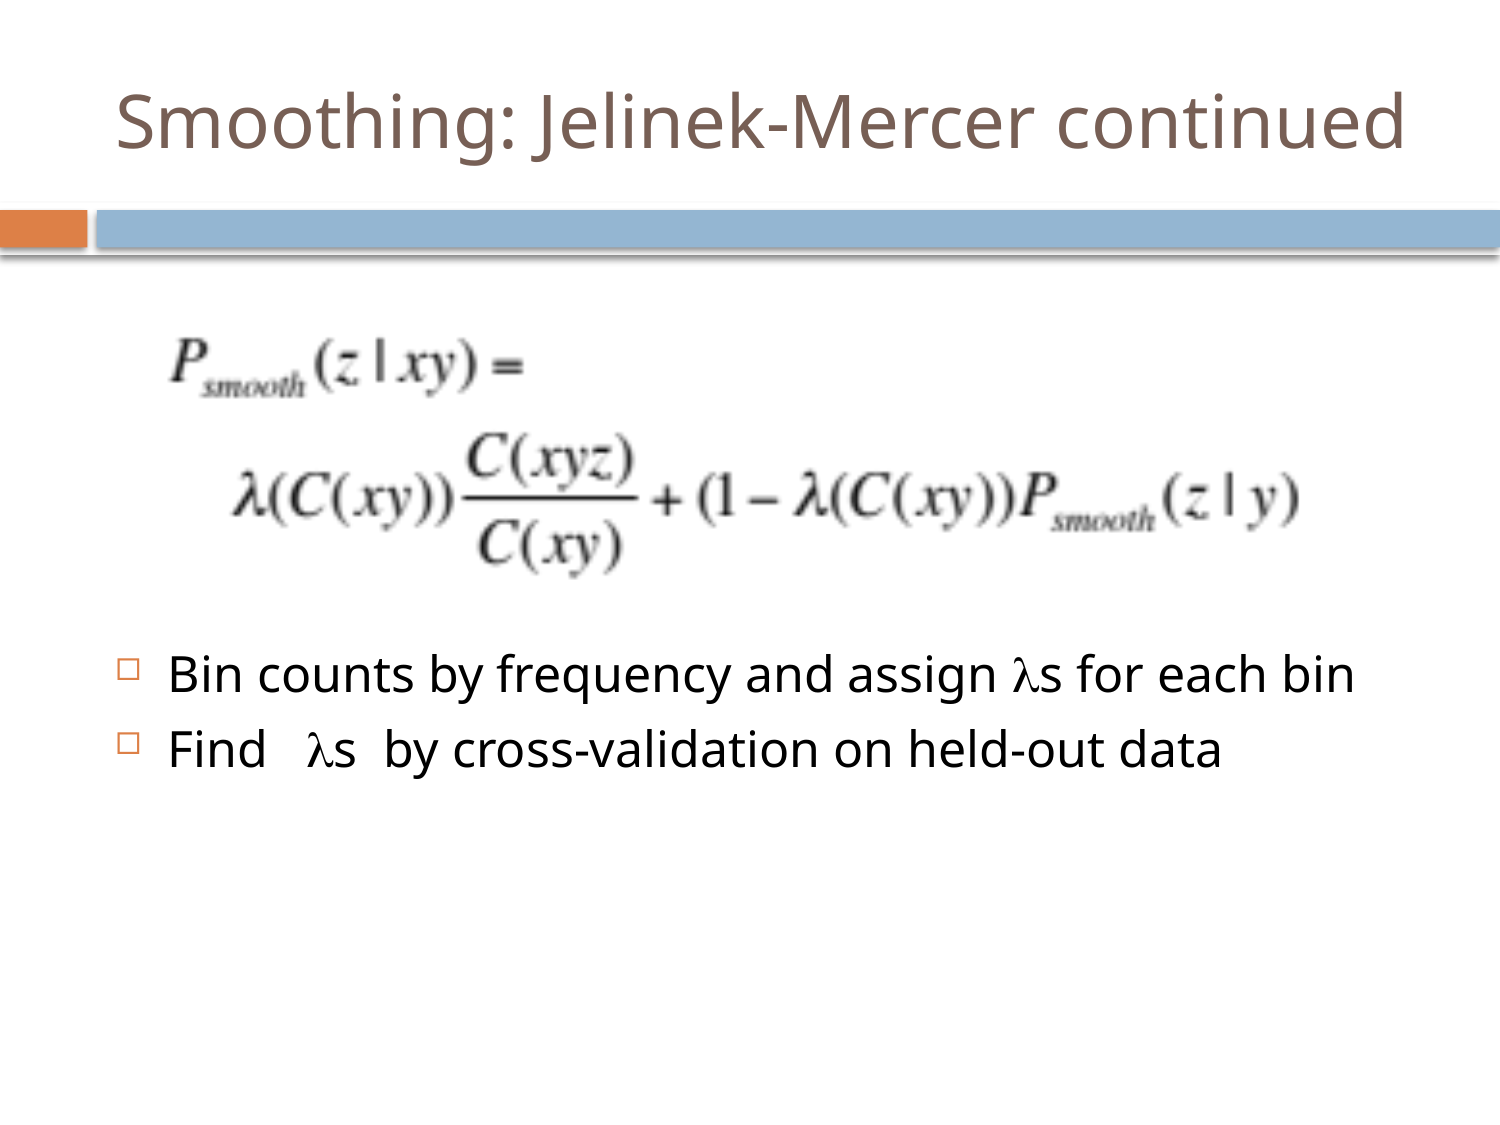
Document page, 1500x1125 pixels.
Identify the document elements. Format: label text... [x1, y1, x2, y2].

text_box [162, 324, 1300, 581]
list Bin counts by frequency and assign s for each bin Find s by cross-validation on held-out data [100, 262, 1438, 1005]
title Smoothing: Jelinek-Mercer continued [100, 37, 1438, 200]
